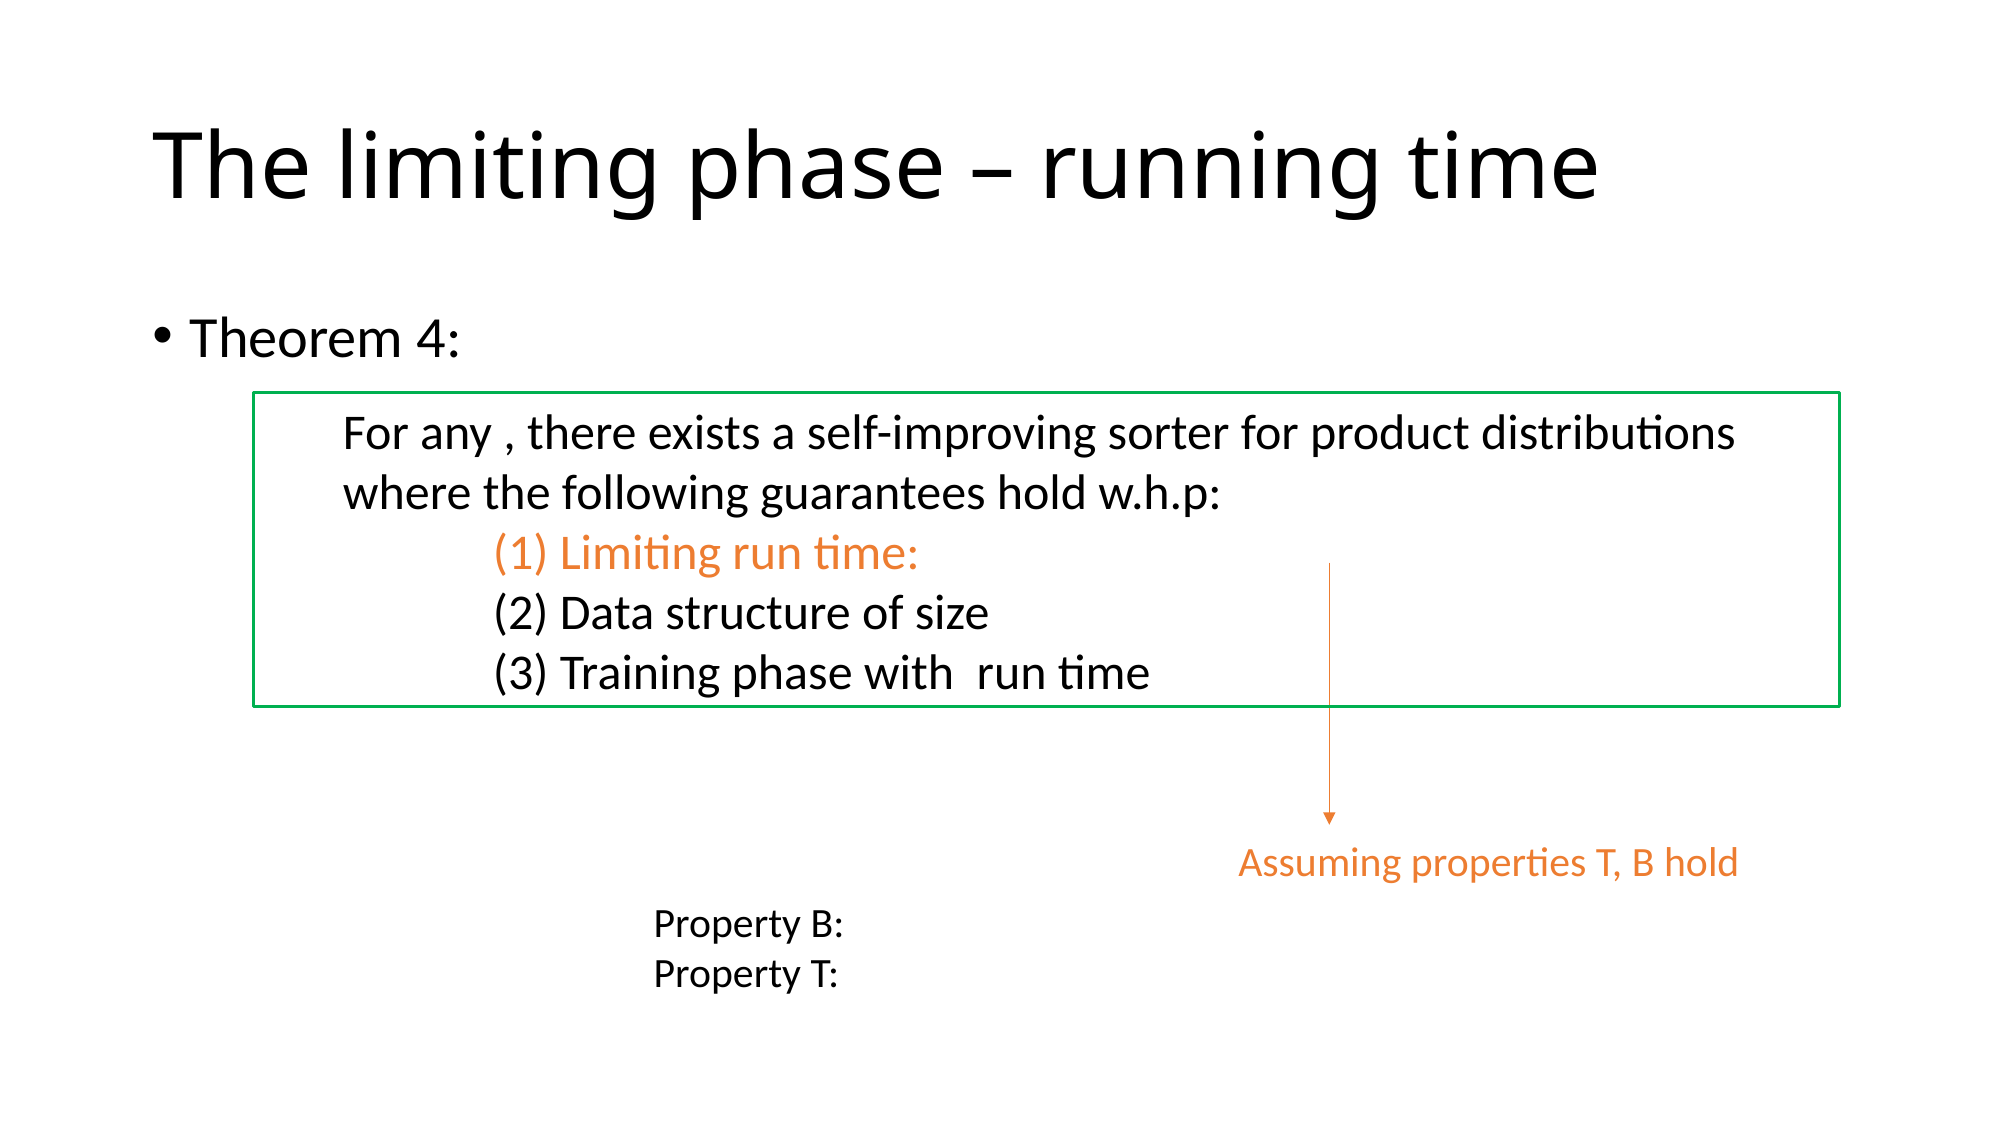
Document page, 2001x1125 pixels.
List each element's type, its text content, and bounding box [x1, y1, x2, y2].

text_box Assuming properties T, B hold [1223, 827, 1755, 1013]
title The limiting phase – running time [137, 59, 1863, 278]
